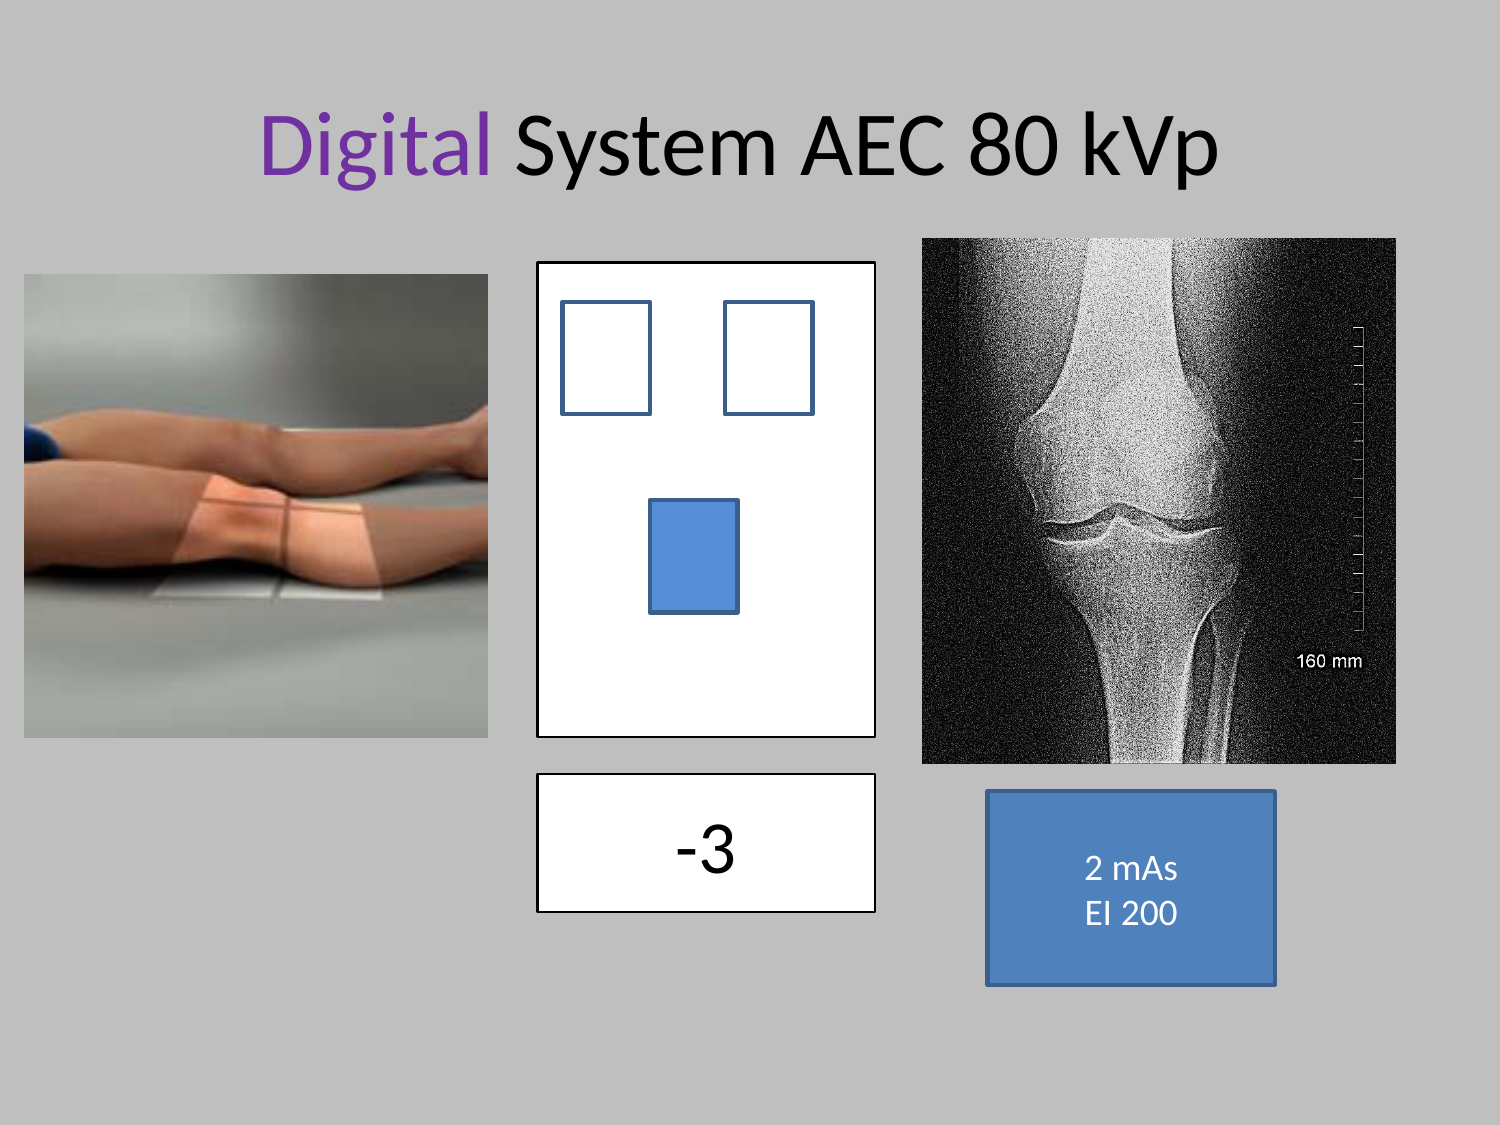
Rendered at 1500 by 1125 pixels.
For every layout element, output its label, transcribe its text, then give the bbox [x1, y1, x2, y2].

text_box [535, 260, 877, 740]
picture [24, 274, 488, 738]
text_box 2 mAs EI 200 [985, 789, 1277, 987]
text_box -3 [535, 772, 877, 914]
text_box [723, 300, 815, 416]
title Digital System AEC 80 kVp [75, 45, 1425, 233]
text_box [648, 498, 740, 615]
picture [921, 238, 1396, 765]
text_box [560, 300, 652, 416]
